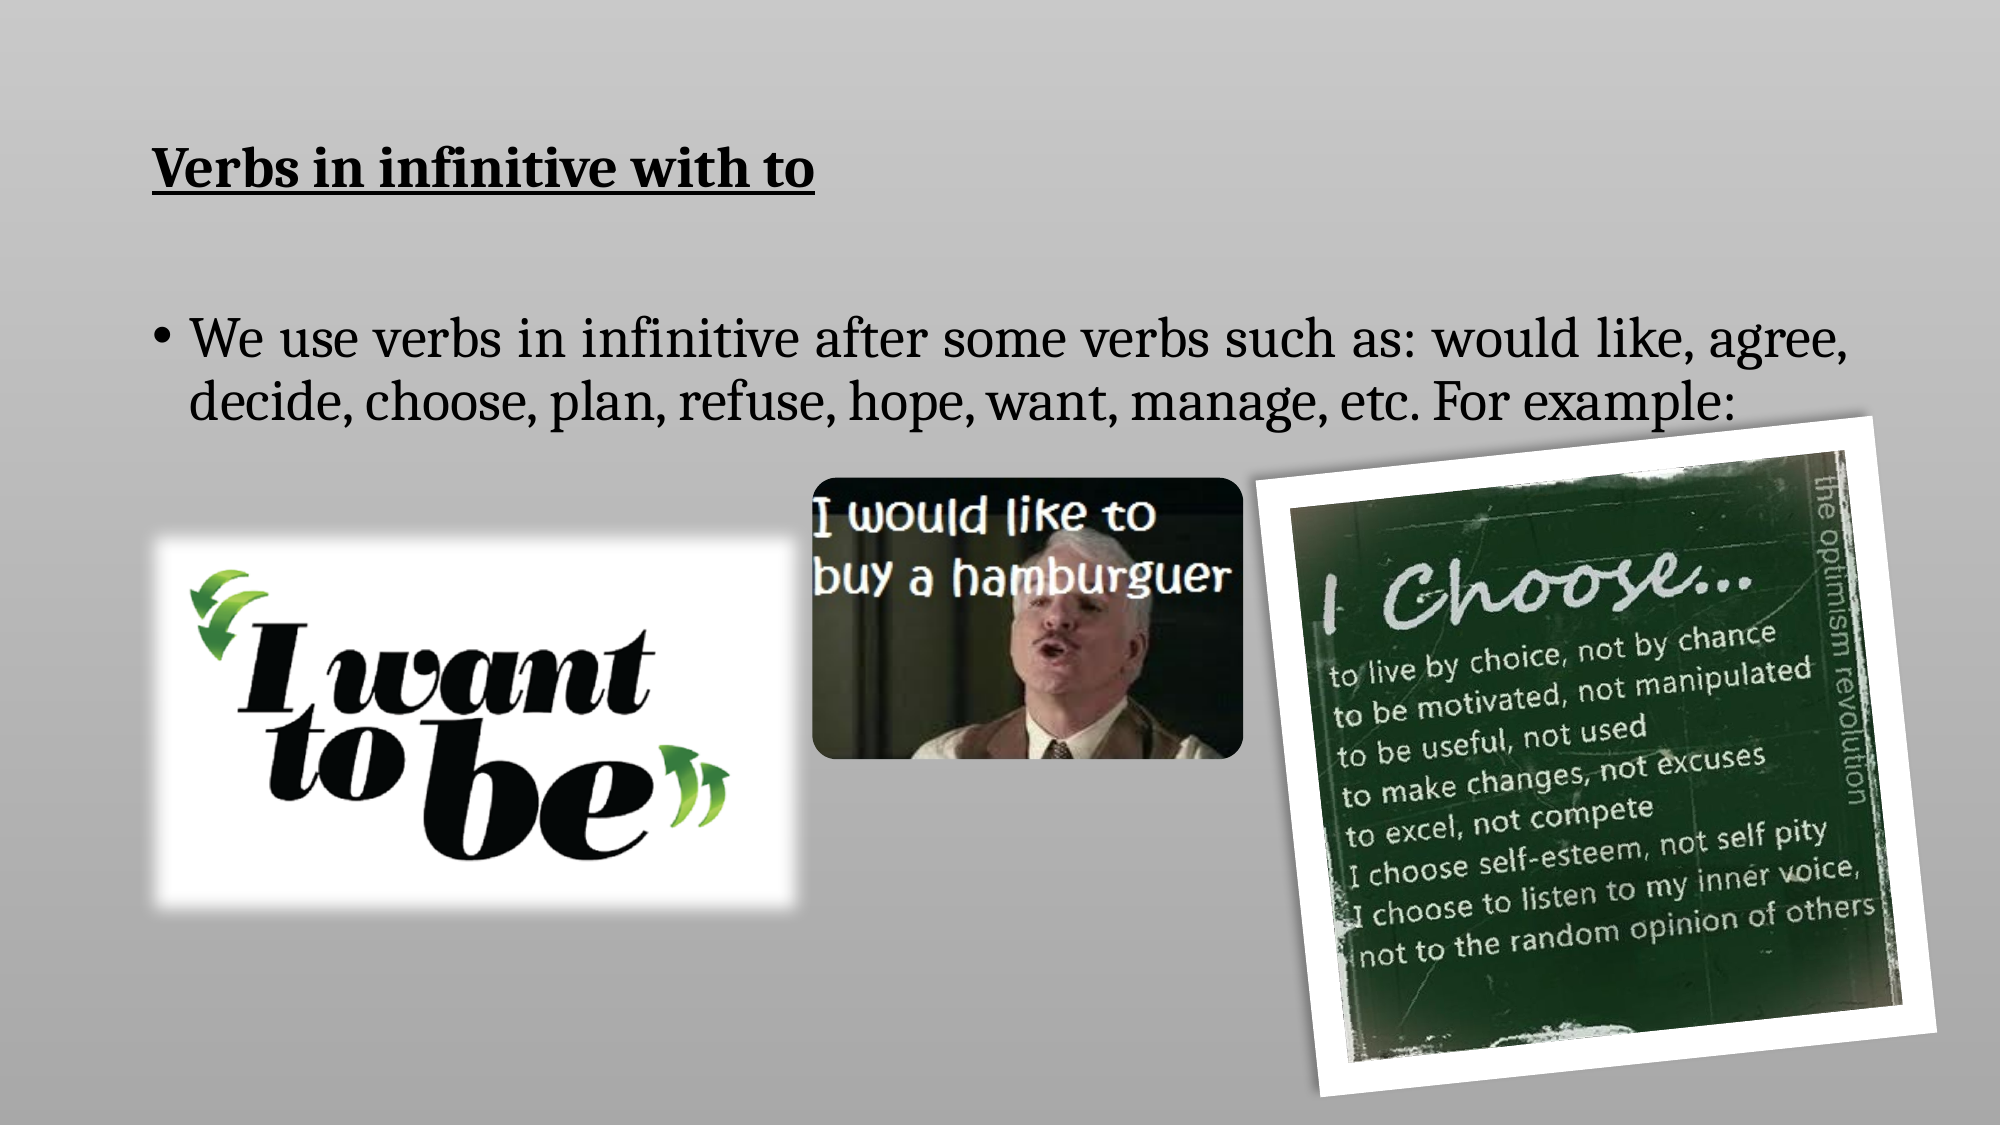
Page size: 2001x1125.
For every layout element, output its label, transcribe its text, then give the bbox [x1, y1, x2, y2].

picture [137, 477, 1244, 926]
list We use verbs in infinitive after some verbs such as: would like, agree, decide, choose, plan, refuse, hope, want, manage, etc. For example: [137, 299, 1863, 519]
title Verbs in infinitive with to [137, 59, 1863, 278]
picture [1291, 451, 1902, 1062]
list We use verbs in infinitive after some verbs such as: would like, agree, decide, choose, plan, refuse, hope, want, manage, etc. For example: [137, 491, 1299, 1014]
